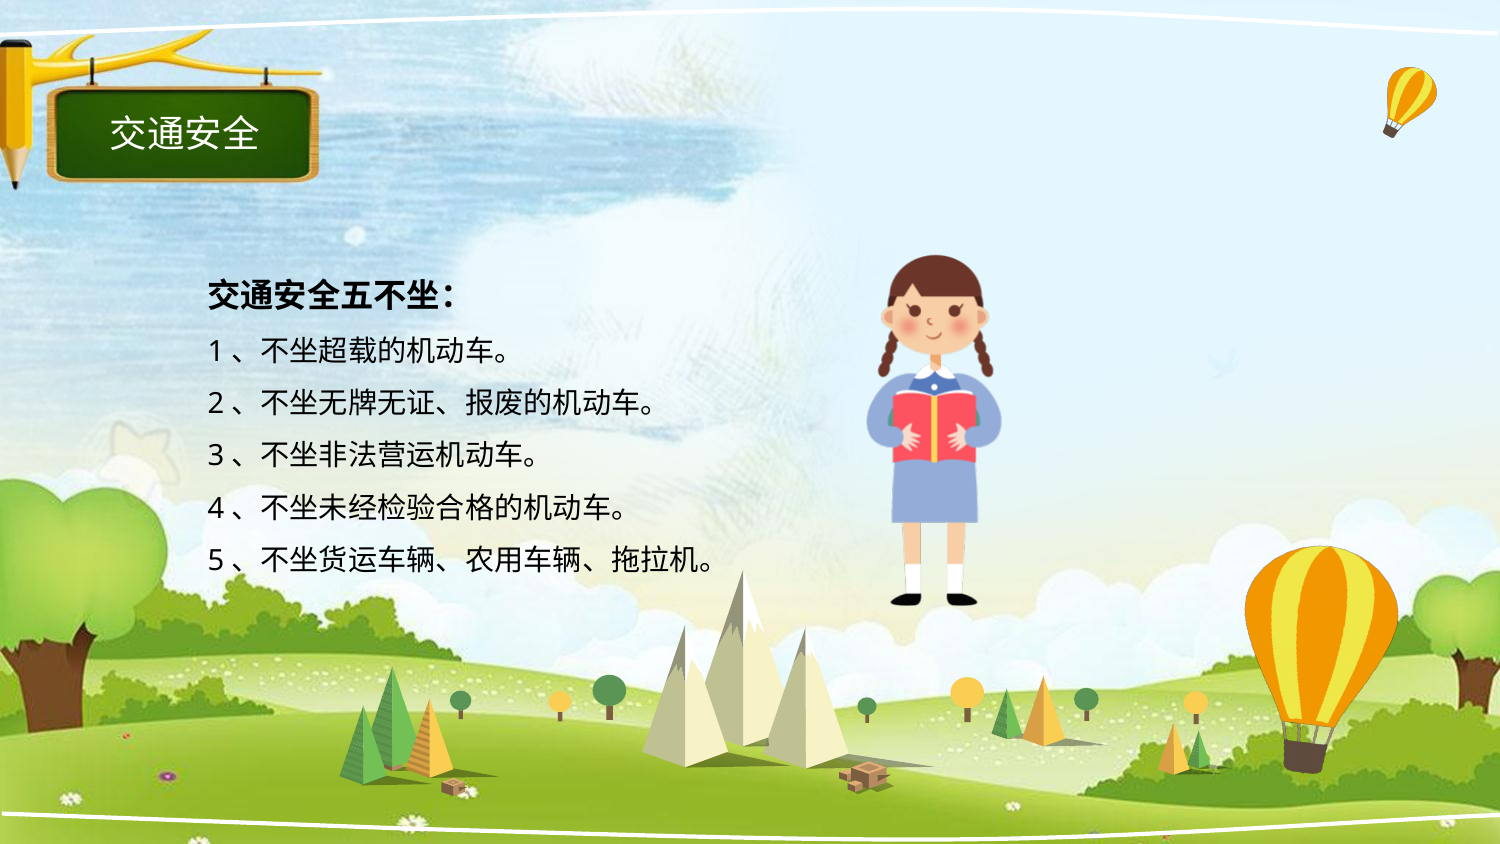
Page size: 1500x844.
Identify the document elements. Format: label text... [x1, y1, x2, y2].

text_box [339, 569, 1233, 796]
text_box 交通安全 [94, 103, 275, 163]
picture [0, 0, 1500, 844]
text_box 交通安全五不坐： 1、不坐超载的机动车。 2、不坐无牌无证、报废的机动车。 3、不坐非法营运机动车。 4、不坐未经检验合格的机动车。 5、不坐货运车辆、农用车辆、拖拉机。 [192, 247, 854, 584]
